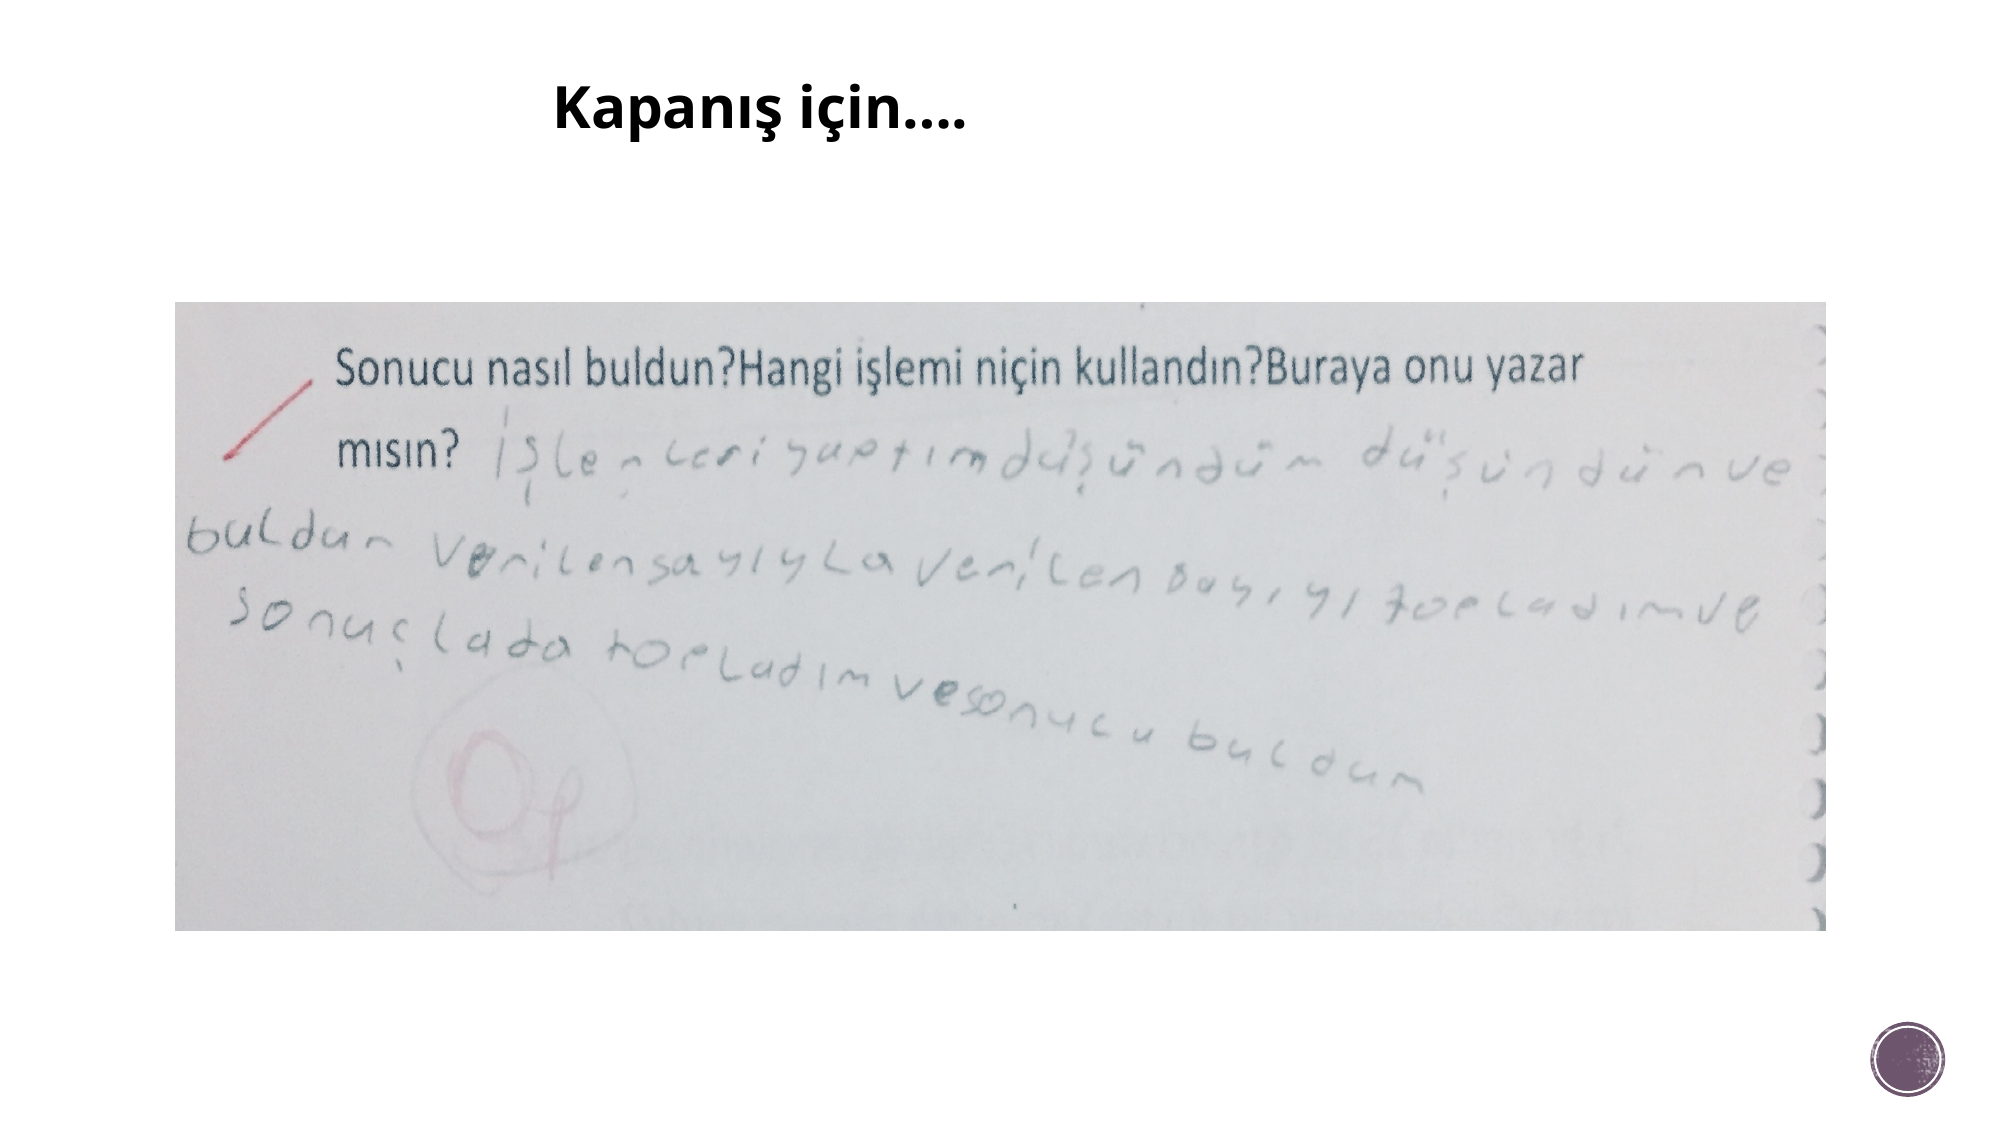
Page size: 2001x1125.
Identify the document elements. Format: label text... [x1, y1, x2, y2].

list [176, 303, 1824, 930]
title Kapanış için…. [537, 46, 1355, 173]
